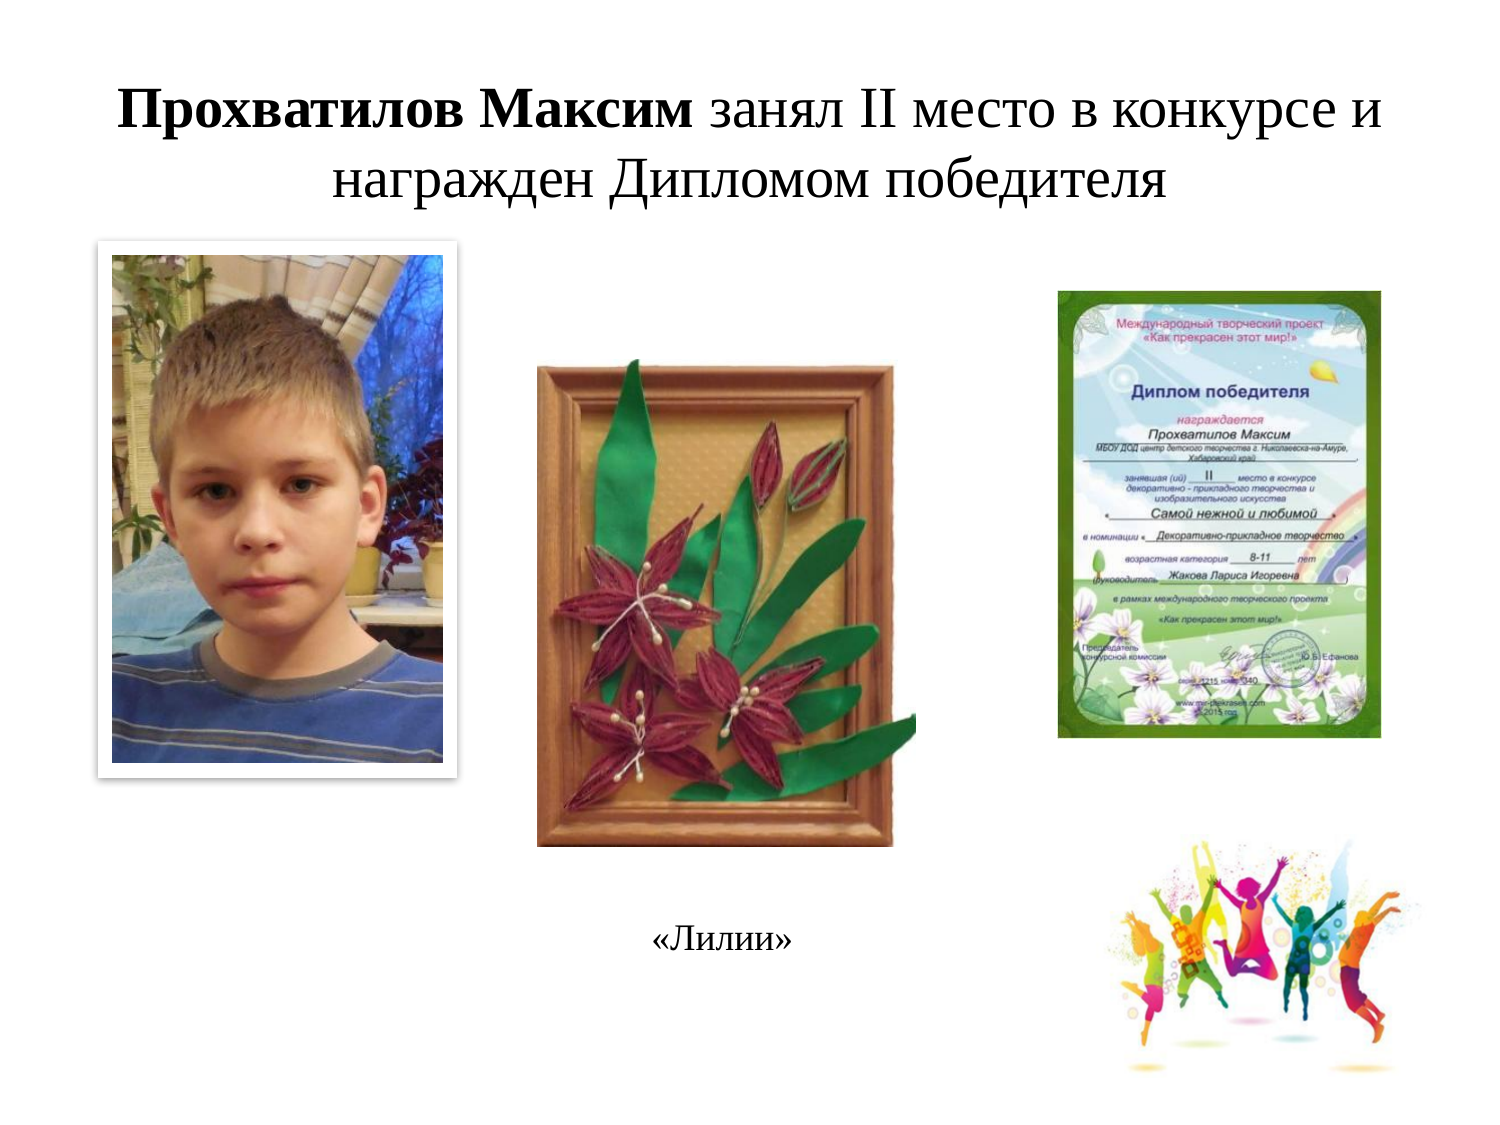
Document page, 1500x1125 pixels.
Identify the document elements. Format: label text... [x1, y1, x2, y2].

picture [537, 358, 917, 847]
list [111, 255, 444, 764]
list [1056, 290, 1382, 739]
picture [1068, 833, 1463, 1078]
text_box «Лилии» [537, 905, 916, 965]
title Прохватилов Максим занял II место в конкурсе и награжден Дипломом победителя [75, 45, 1425, 233]
